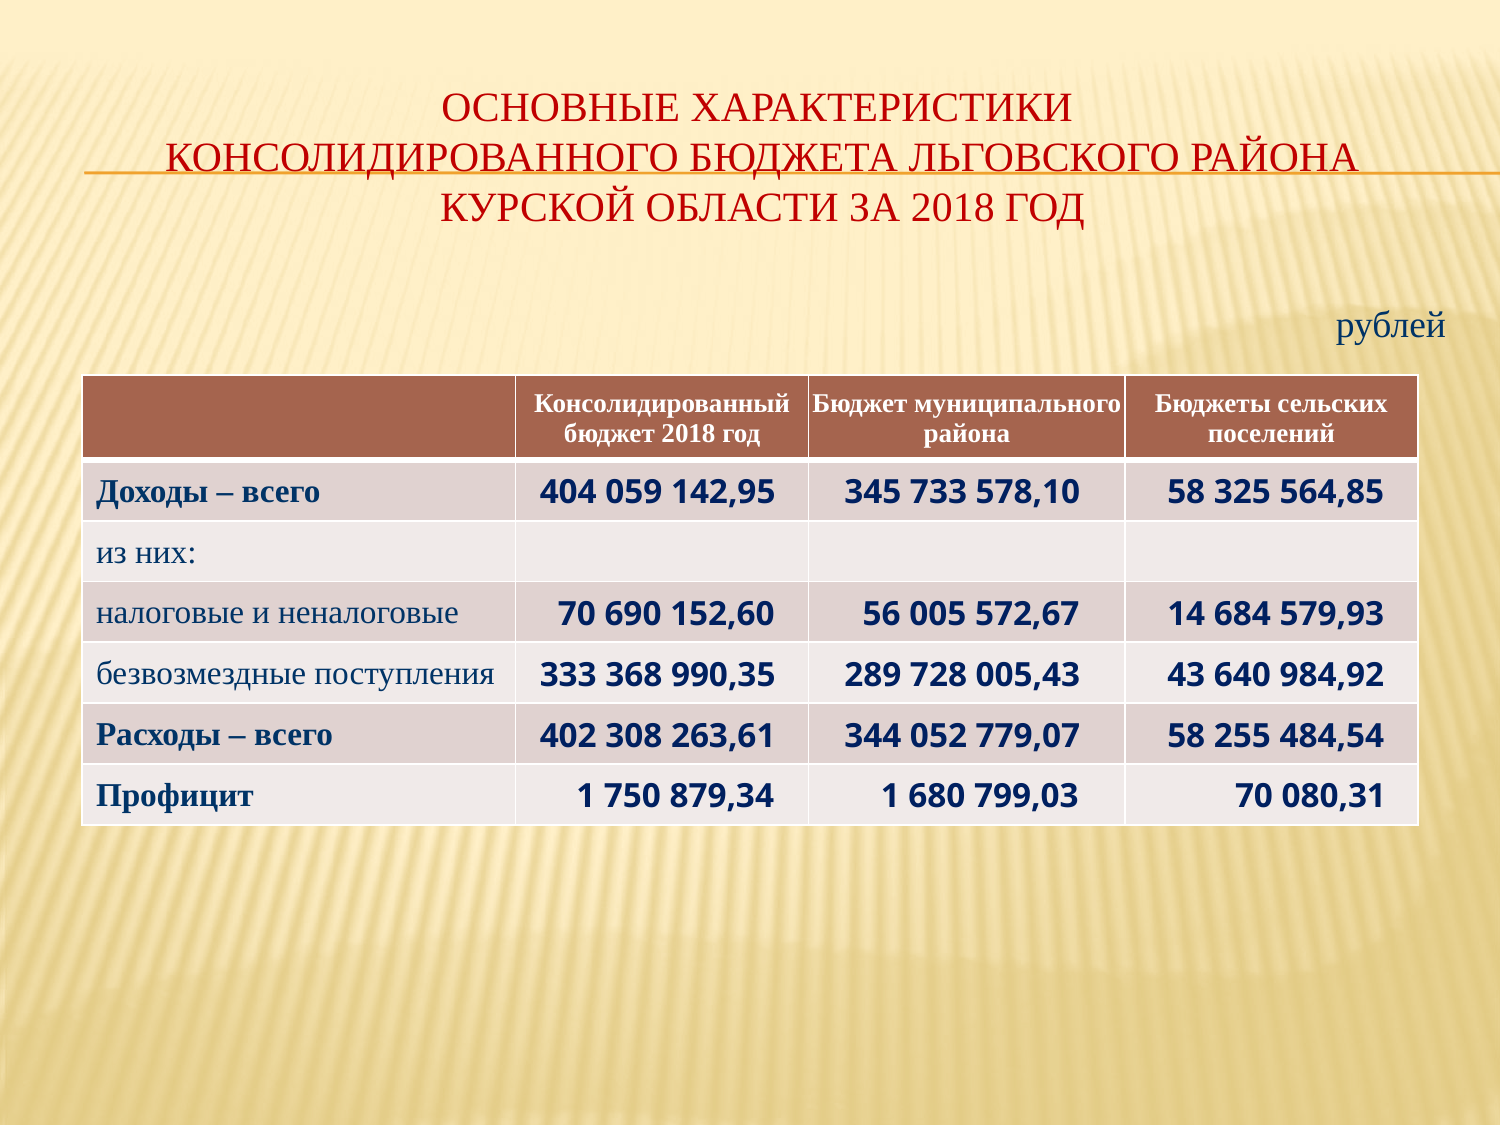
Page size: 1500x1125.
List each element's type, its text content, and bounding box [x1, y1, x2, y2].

table_header Бюджет муниципального района [809, 376, 1124, 457]
table_cell Доходы – всего [83, 463, 515, 520]
table_cell 1 680 799,03 [809, 765, 1124, 824]
table_header Консолидированный бюджет 2018 год [516, 376, 808, 457]
table_cell 402 308 263,61 [516, 704, 808, 763]
table_cell 70 690 152,60 [516, 582, 808, 641]
text_box рублей [1320, 292, 1461, 353]
table_cell 345 733 578,10 [809, 463, 1124, 520]
table_cell 289 728 005,43 [809, 643, 1124, 702]
table_cell 58 255 484,54 [1126, 704, 1417, 763]
table_cell [1126, 522, 1417, 581]
table_cell 333 368 990,35 [516, 643, 808, 702]
table_cell 1 750 879,34 [516, 765, 808, 824]
table_cell Профицит [83, 765, 515, 824]
table_cell 56 005 572,67 [809, 582, 1124, 641]
table_cell [809, 522, 1124, 581]
table_cell Расходы – всего [83, 704, 515, 763]
table_cell 70 080,31 [1126, 765, 1417, 824]
title ОСНОВНЫЕ ХАРАКТЕРИСТИКИ КОНСОЛИДИРОВАННОГО БЮДЖЕТА ЛЬГОВСКОГО РАЙОНА КУРСКОЙ ОБЛАСТИ ЗА 2018 ГОД [50, 75, 1475, 235]
table_cell 344 052 779,07 [809, 704, 1124, 763]
table_header [83, 376, 515, 457]
table_cell 43 640 984,92 [1126, 643, 1417, 702]
table_cell 14 684 579,93 [1126, 582, 1417, 641]
table_cell безвозмездные поступления [83, 643, 515, 702]
table_cell из них: [83, 522, 515, 581]
table_cell 58 325 564,85 [1126, 463, 1417, 520]
table_cell налоговые и неналоговые [83, 582, 515, 641]
table_header Бюджеты сельских поселений [1126, 376, 1417, 457]
table_cell 404 059 142,95 [516, 463, 808, 520]
table_cell [516, 522, 808, 581]
